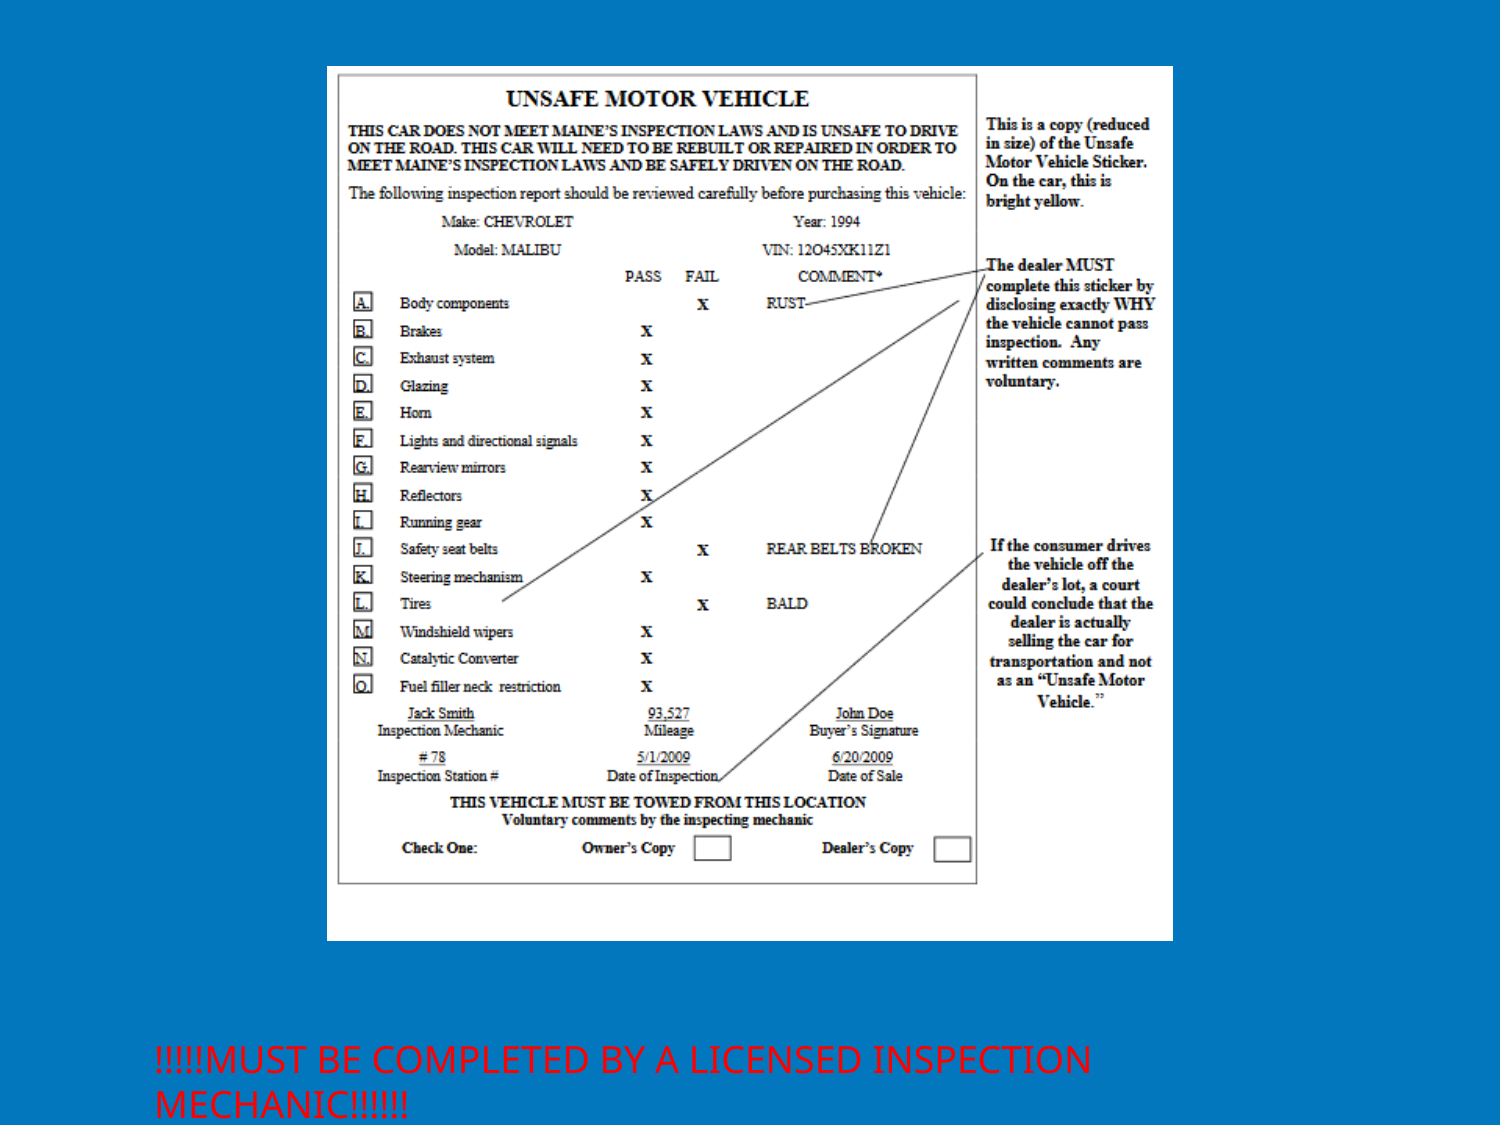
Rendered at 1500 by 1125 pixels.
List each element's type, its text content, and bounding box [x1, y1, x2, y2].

text_box !!!!!MUST BE COMPLETED BY A LICENSED INSPECTION MECHANIC!!!!!! [139, 1020, 1361, 1115]
picture [327, 66, 1173, 941]
